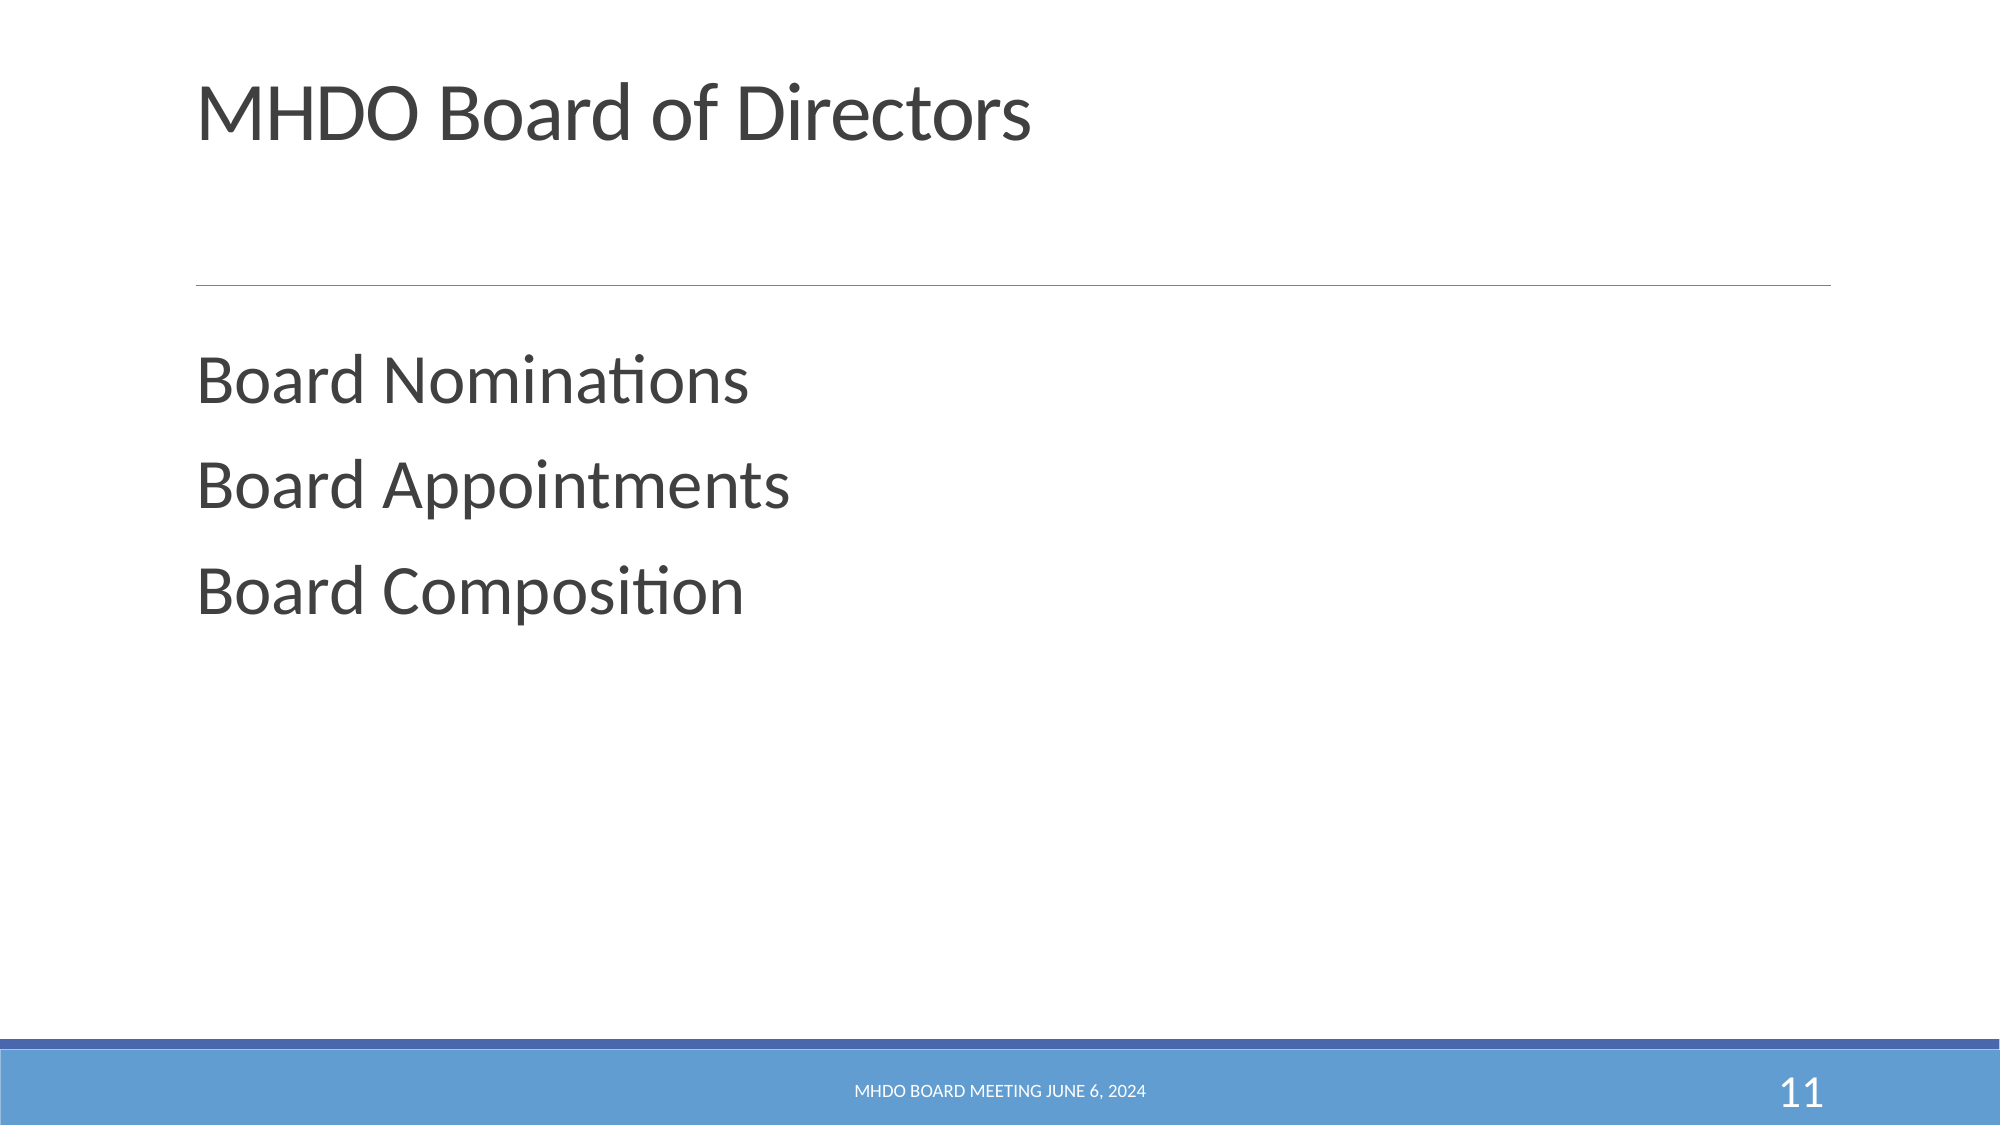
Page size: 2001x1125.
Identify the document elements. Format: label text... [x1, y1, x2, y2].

title MHDO Board of Directors [180, 47, 1840, 285]
slide_number 11 [1624, 1059, 1840, 1120]
list Board Nominations Board Appointments Board Composition [180, 334, 1840, 963]
footer MHDO Board Meeting June 6, 2024 [604, 1059, 1396, 1120]
